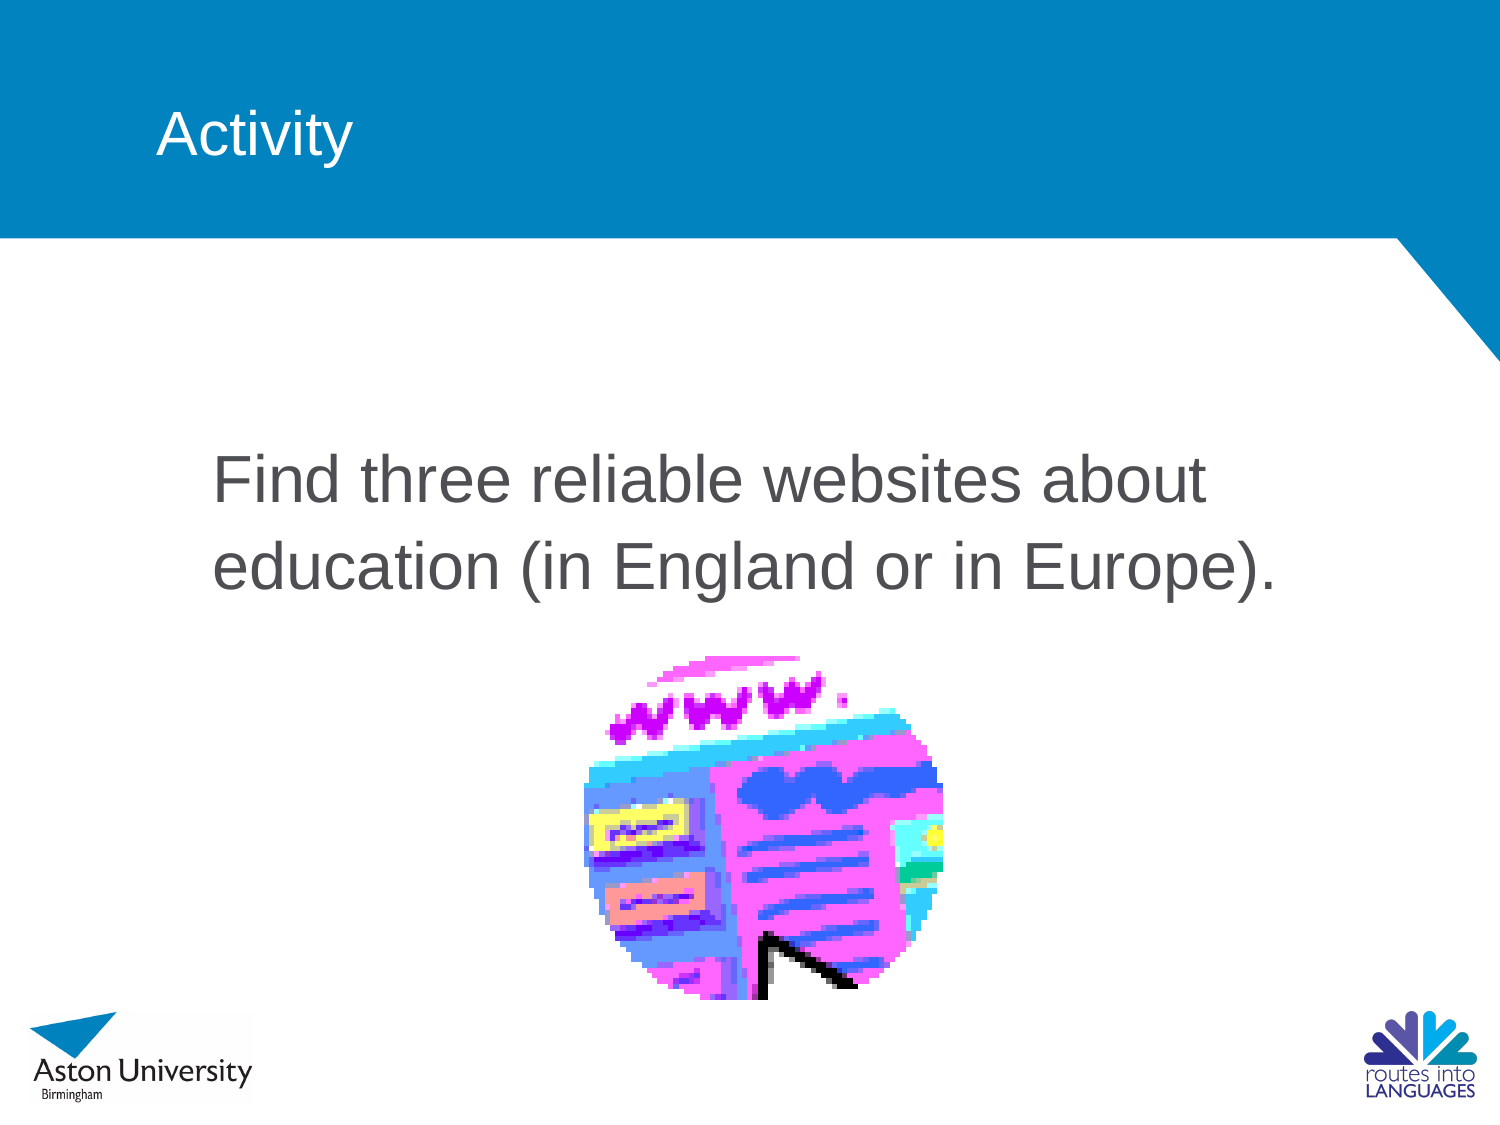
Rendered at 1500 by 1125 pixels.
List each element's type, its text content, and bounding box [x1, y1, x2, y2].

list Find three reliable websites about education (in England or in Europe). [156, 343, 1398, 1004]
picture [584, 656, 944, 1000]
title Activity [156, 92, 1398, 177]
picture [1363, 1011, 1477, 1102]
picture [28, 1011, 253, 1103]
